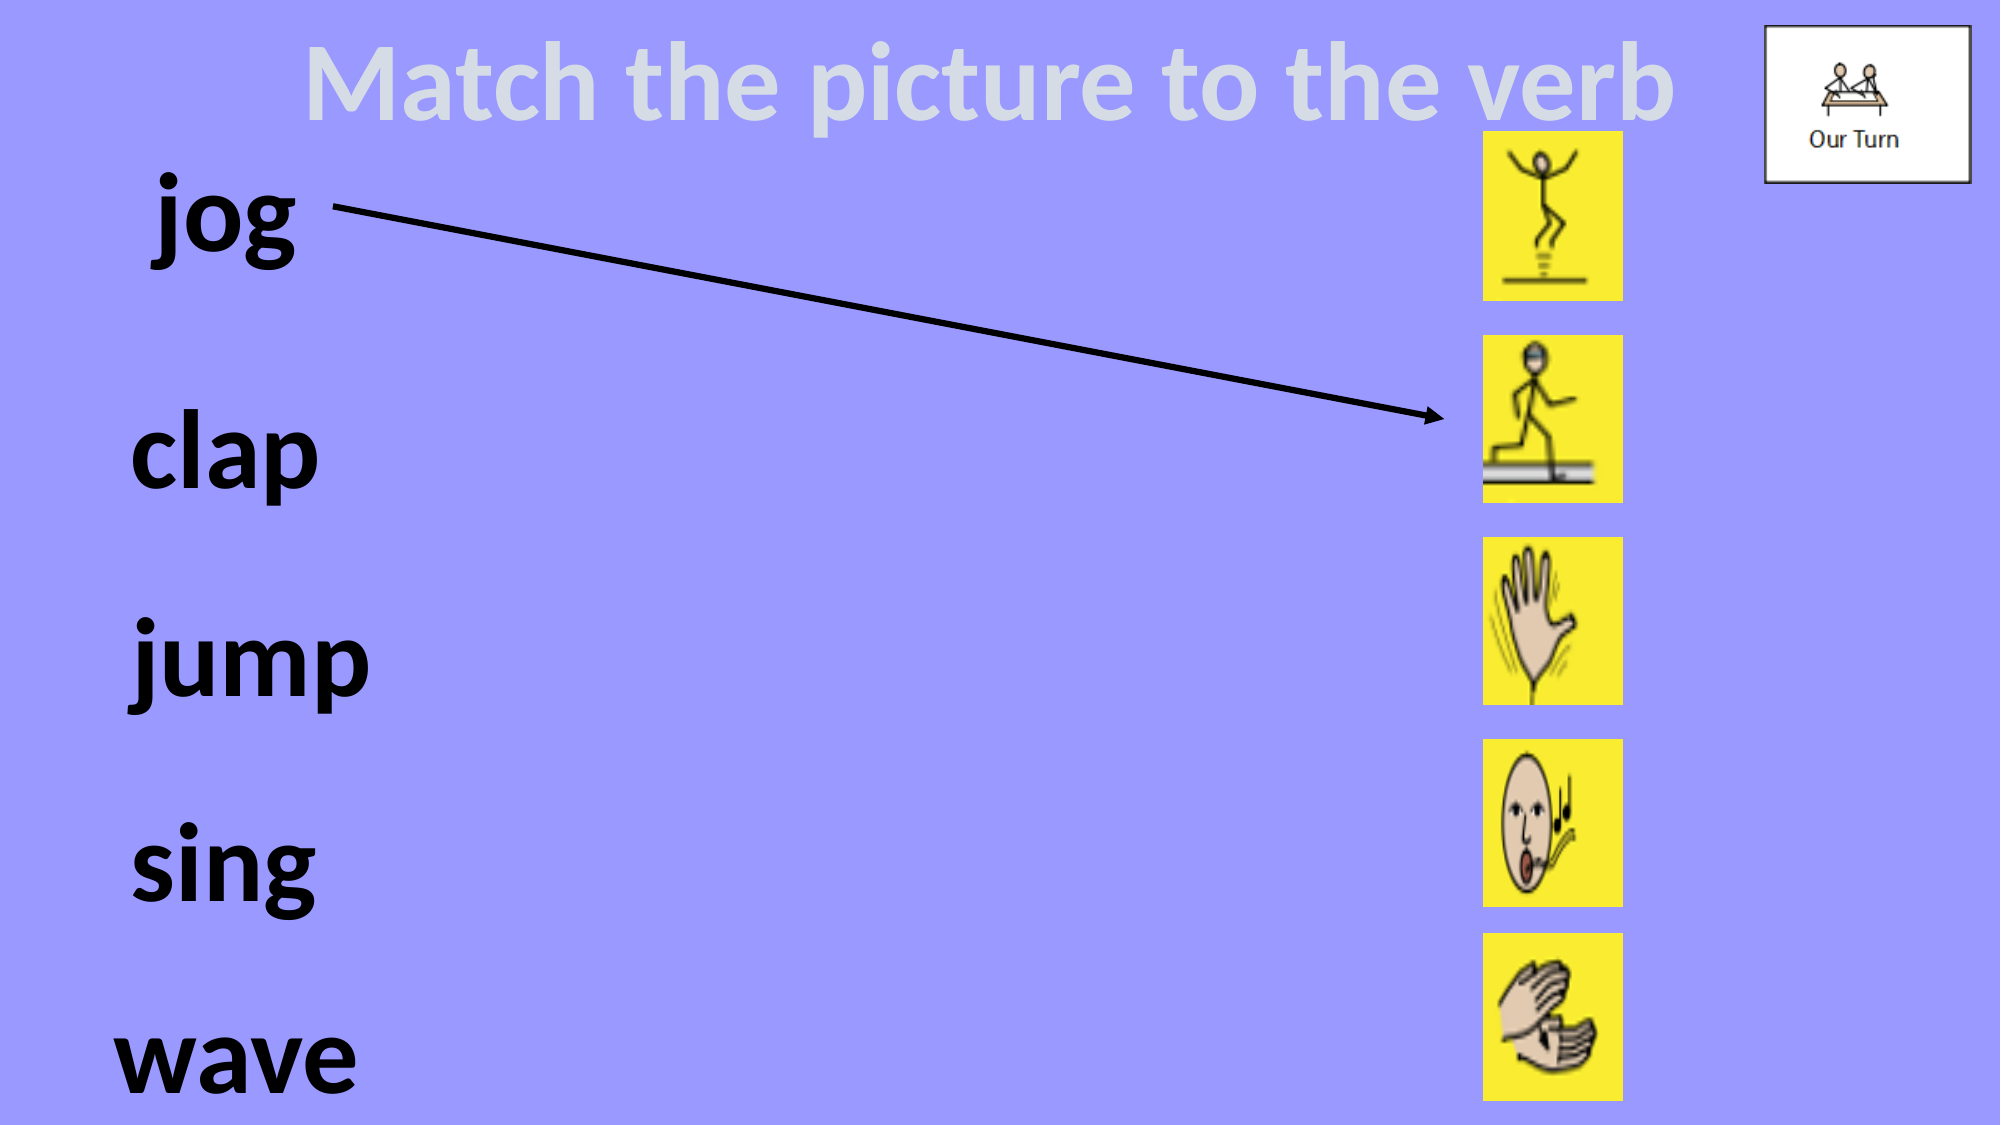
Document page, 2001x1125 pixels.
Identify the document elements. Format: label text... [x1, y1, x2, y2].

text_box jog [139, 131, 333, 282]
text_box wave [98, 973, 375, 1124]
picture [1483, 739, 1623, 907]
picture [1483, 131, 1623, 301]
picture [1483, 335, 1623, 503]
picture [1483, 933, 1623, 1101]
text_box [334, 207, 1445, 419]
text_box Match the picture to the verb [287, 0, 1693, 150]
text_box clap [116, 368, 357, 518]
picture [1483, 537, 1623, 705]
text_box sing [115, 781, 353, 932]
text_box jump [116, 576, 408, 726]
picture [1764, 25, 1972, 184]
